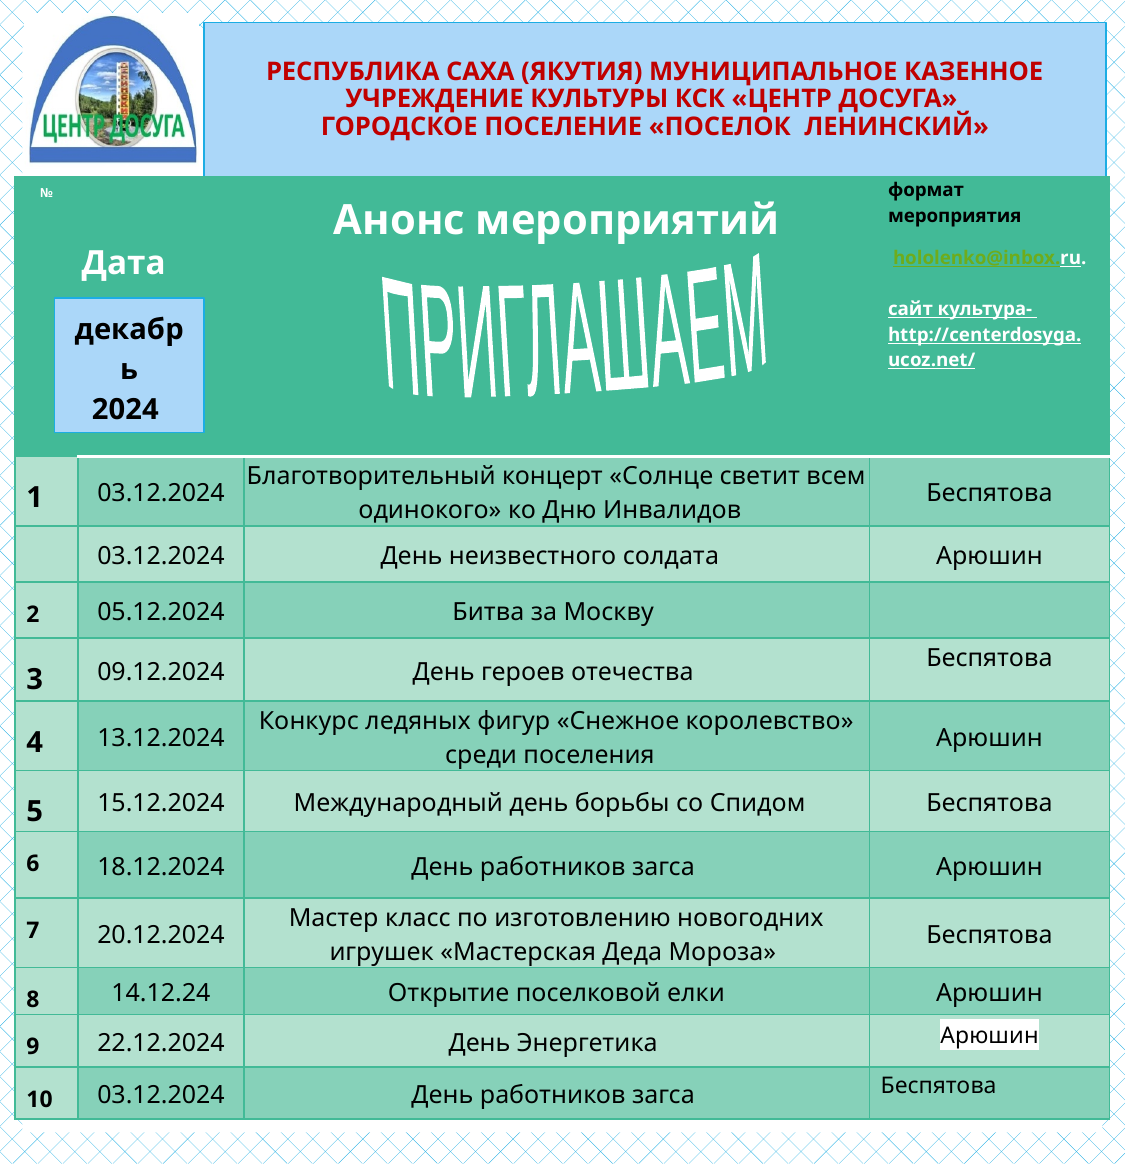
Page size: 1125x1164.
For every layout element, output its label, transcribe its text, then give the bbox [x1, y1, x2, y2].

table_cell Арюшин [870, 968, 1109, 1014]
table_cell 7 [16, 899, 77, 967]
table_cell Беспятова [870, 458, 1109, 525]
table_cell День неизвестного солдата [245, 527, 869, 581]
table_cell День героев отечества [245, 639, 869, 700]
text_box декабрь 2024 [54, 297, 205, 433]
table_cell День работников загса [245, 832, 869, 897]
table_cell 6 [16, 832, 77, 897]
table_cell [16, 527, 77, 581]
table_header Анонс мероприятий [245, 177, 869, 455]
table_cell Арюшин [870, 1015, 1109, 1066]
title РЕСПУБЛИКА САХА (ЯКУТИЯ) МУНИЦИПАЛЬНОЕ КАЗЕННОЕ УЧРЕЖДЕНИЕ КУЛЬТУРЫ КСК «ЦЕНТР ДОСУГА» ГОРОДСКОЕ ПОСЕЛЕНИЕ «ПОСЕЛОК ЛЕНИНСКИЙ» [203, 22, 1107, 176]
table_cell 4 [16, 702, 77, 770]
table_cell 5 [16, 771, 77, 831]
table_cell Беспятова [870, 899, 1109, 967]
table_cell 8 [16, 968, 77, 1014]
table_cell Беспятова [870, 1068, 1109, 1118]
table_cell 3 [16, 639, 77, 700]
table_cell Открытие поселковой елки [245, 968, 869, 1014]
table_cell [870, 583, 1109, 637]
table_cell 1 [16, 457, 77, 525]
table_cell Битва за Москву [245, 583, 869, 637]
table_cell 13.12.2024 [79, 702, 243, 770]
table_cell 10 [16, 1068, 77, 1118]
table_cell Благотворительный концерт «Солнце светит всем одинокого» ко Дню Инвалидов [245, 458, 869, 525]
picture [23, 12, 200, 169]
table_cell 09.12.2024 [79, 639, 243, 700]
table_cell День Энергетика [245, 1015, 869, 1066]
table_cell Арюшин [870, 832, 1109, 897]
table_cell 9 [16, 1015, 77, 1066]
table_cell Международный день борьбы со Спидом [245, 771, 869, 831]
table_cell Арюшин [870, 527, 1109, 581]
table_header Дата [79, 177, 243, 455]
table_cell 03.12.2024 [79, 1068, 243, 1118]
table_cell 05.12.2024 [79, 583, 243, 637]
table_cell День работников загса [245, 1068, 869, 1118]
table_cell 2 [16, 583, 77, 637]
table_cell 03.12.2024 [79, 458, 243, 525]
table_cell 18.12.2024 [79, 832, 243, 897]
table_cell 03.12.2024 [79, 527, 243, 581]
table_cell 14.12.24 [79, 968, 243, 1014]
table_header № [16, 177, 77, 456]
table_cell 22.12.2024 [79, 1015, 243, 1066]
table_cell Беспятова [870, 771, 1109, 831]
table_header формат мероприятия hololenko@inbox.ru. сайт культура- http://centerdosyga.ucoz.net/ [870, 177, 1109, 455]
table_cell Беспятова [870, 639, 1109, 700]
table_cell Мастер класс по изготовлению новогодних игрушек «Мастерская Деда Мороза» [245, 899, 869, 967]
table_cell 20.12.2024 [79, 899, 243, 967]
table_cell Конкурс ледяных фигур «Снежное королевство» среди поселения [245, 702, 869, 770]
table_cell Арюшин [870, 702, 1109, 770]
table_cell 15.12.2024 [79, 771, 243, 831]
